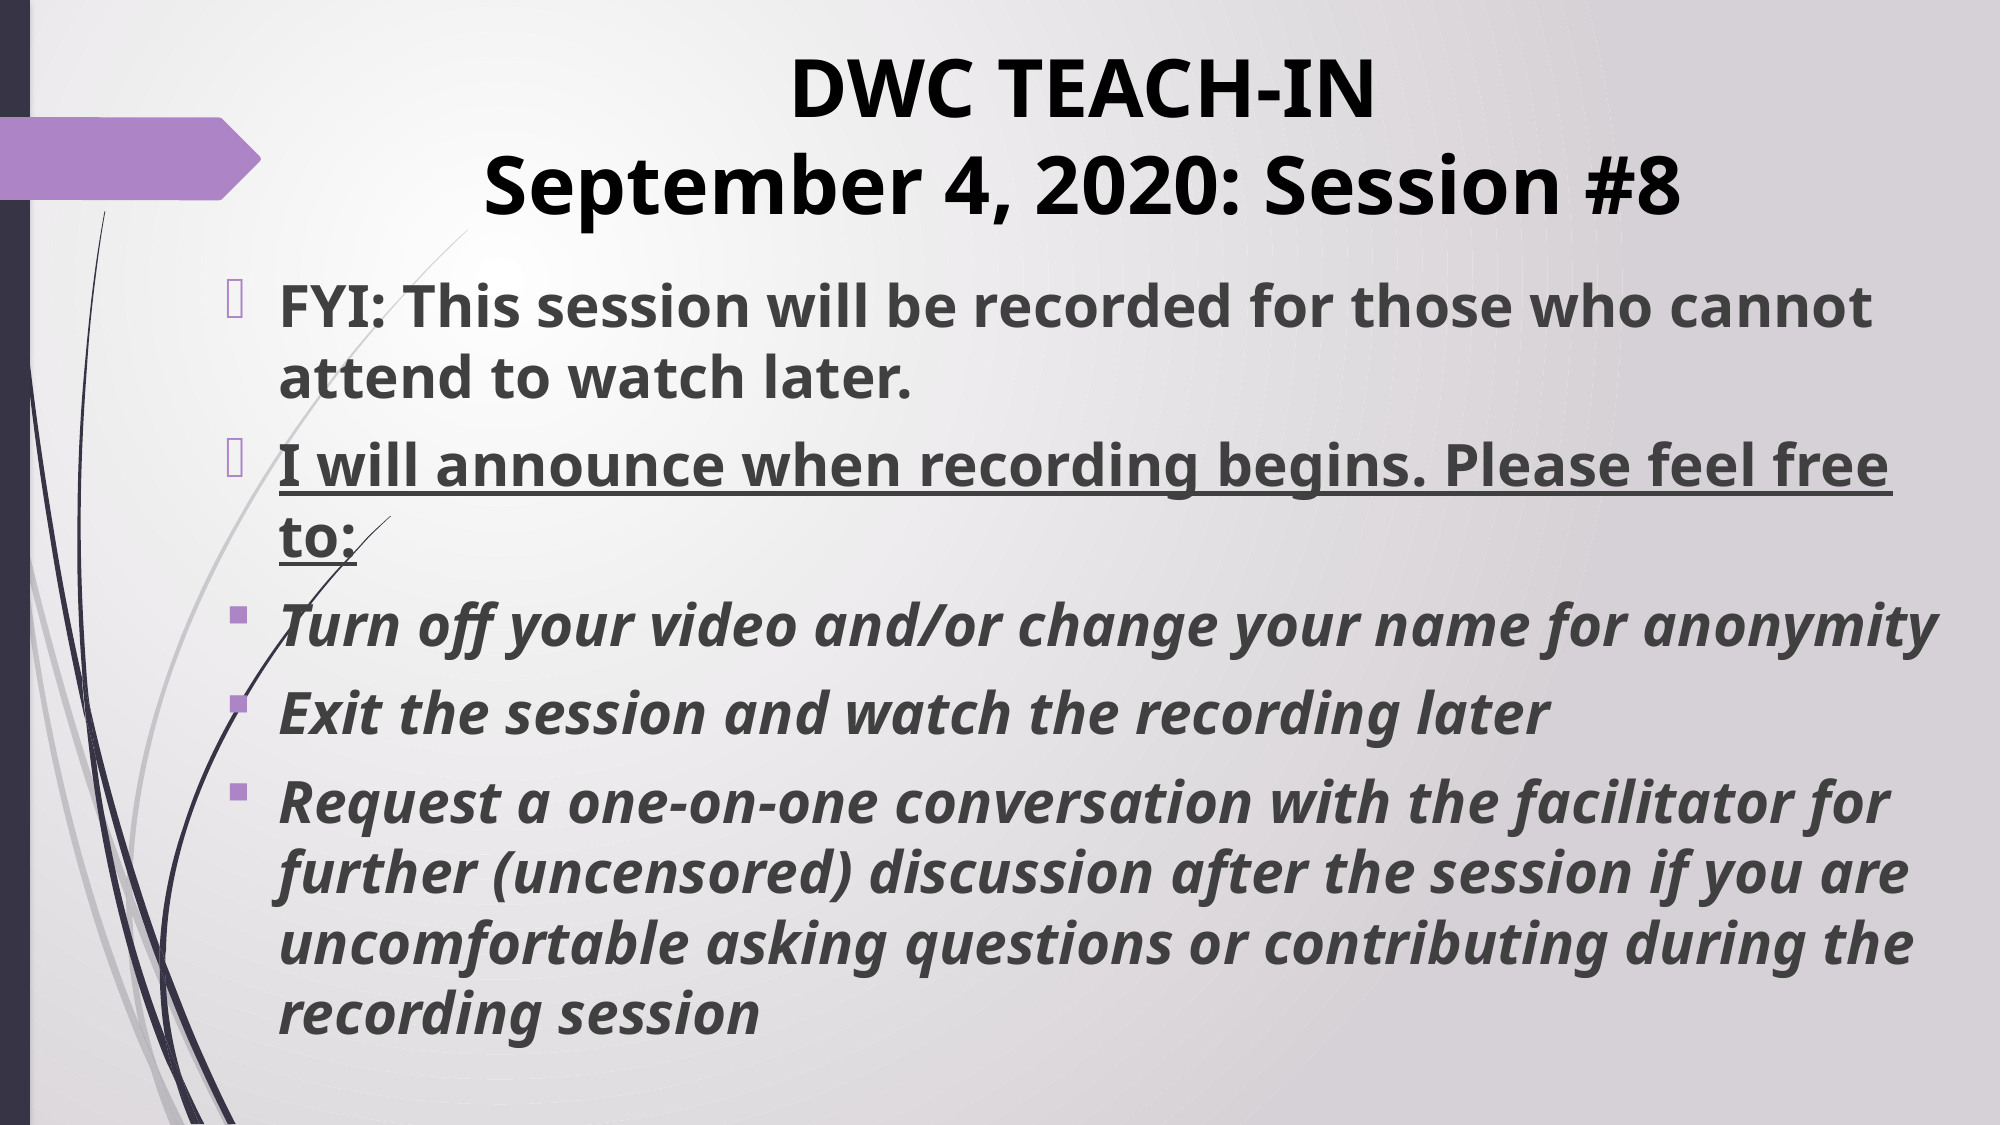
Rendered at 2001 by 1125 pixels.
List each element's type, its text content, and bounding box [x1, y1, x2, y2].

list FYI: This session will be recorded for those who cannot attend to watch later. I will announce when recording begins. Please feel free to: Turn off your video and/or change your name for anonymity Exit the session and watch the recording later Request a one-on-one conversation with the facilitator for further (uncensored) discussion after the session if you are uncomfortable asking questions or contributing during the recording session [210, 261, 1959, 1077]
title DWC TEACH-IN September 4, 2020: Session #8 [281, 29, 1887, 240]
